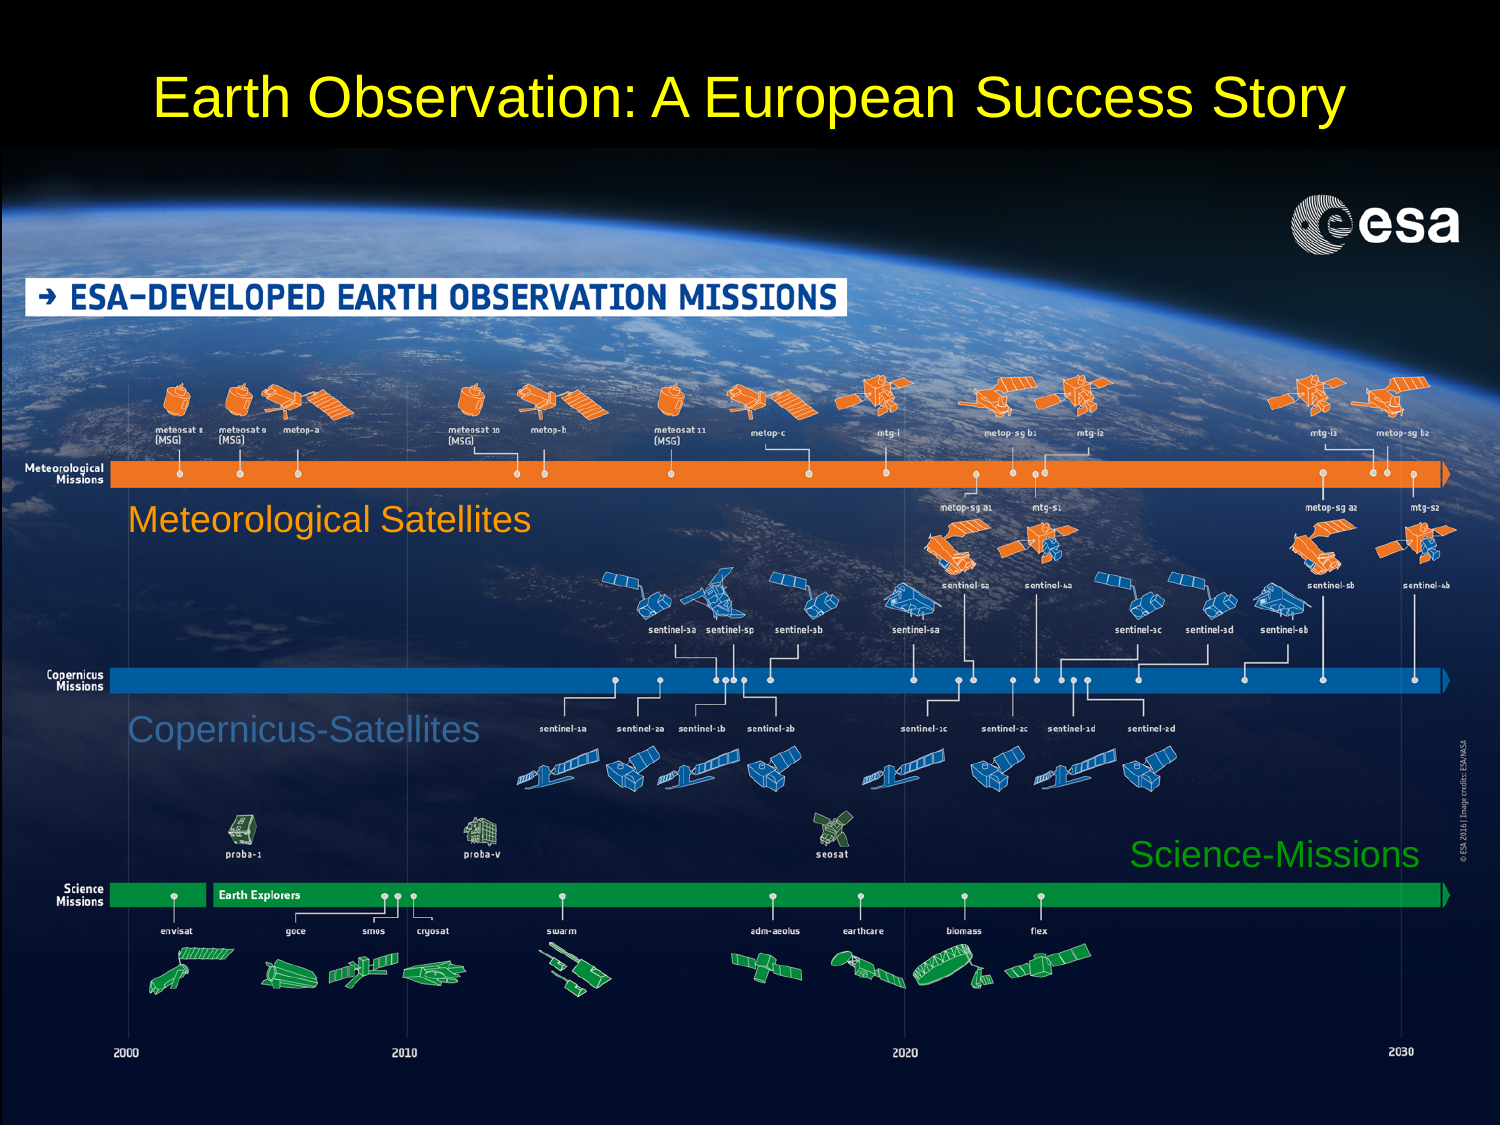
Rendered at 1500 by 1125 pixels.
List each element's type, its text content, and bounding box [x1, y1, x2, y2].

picture [2, 148, 1500, 1125]
text_box [0, 0, 1500, 150]
title Earth Observation: A European Success Story [23, 23, 1476, 147]
